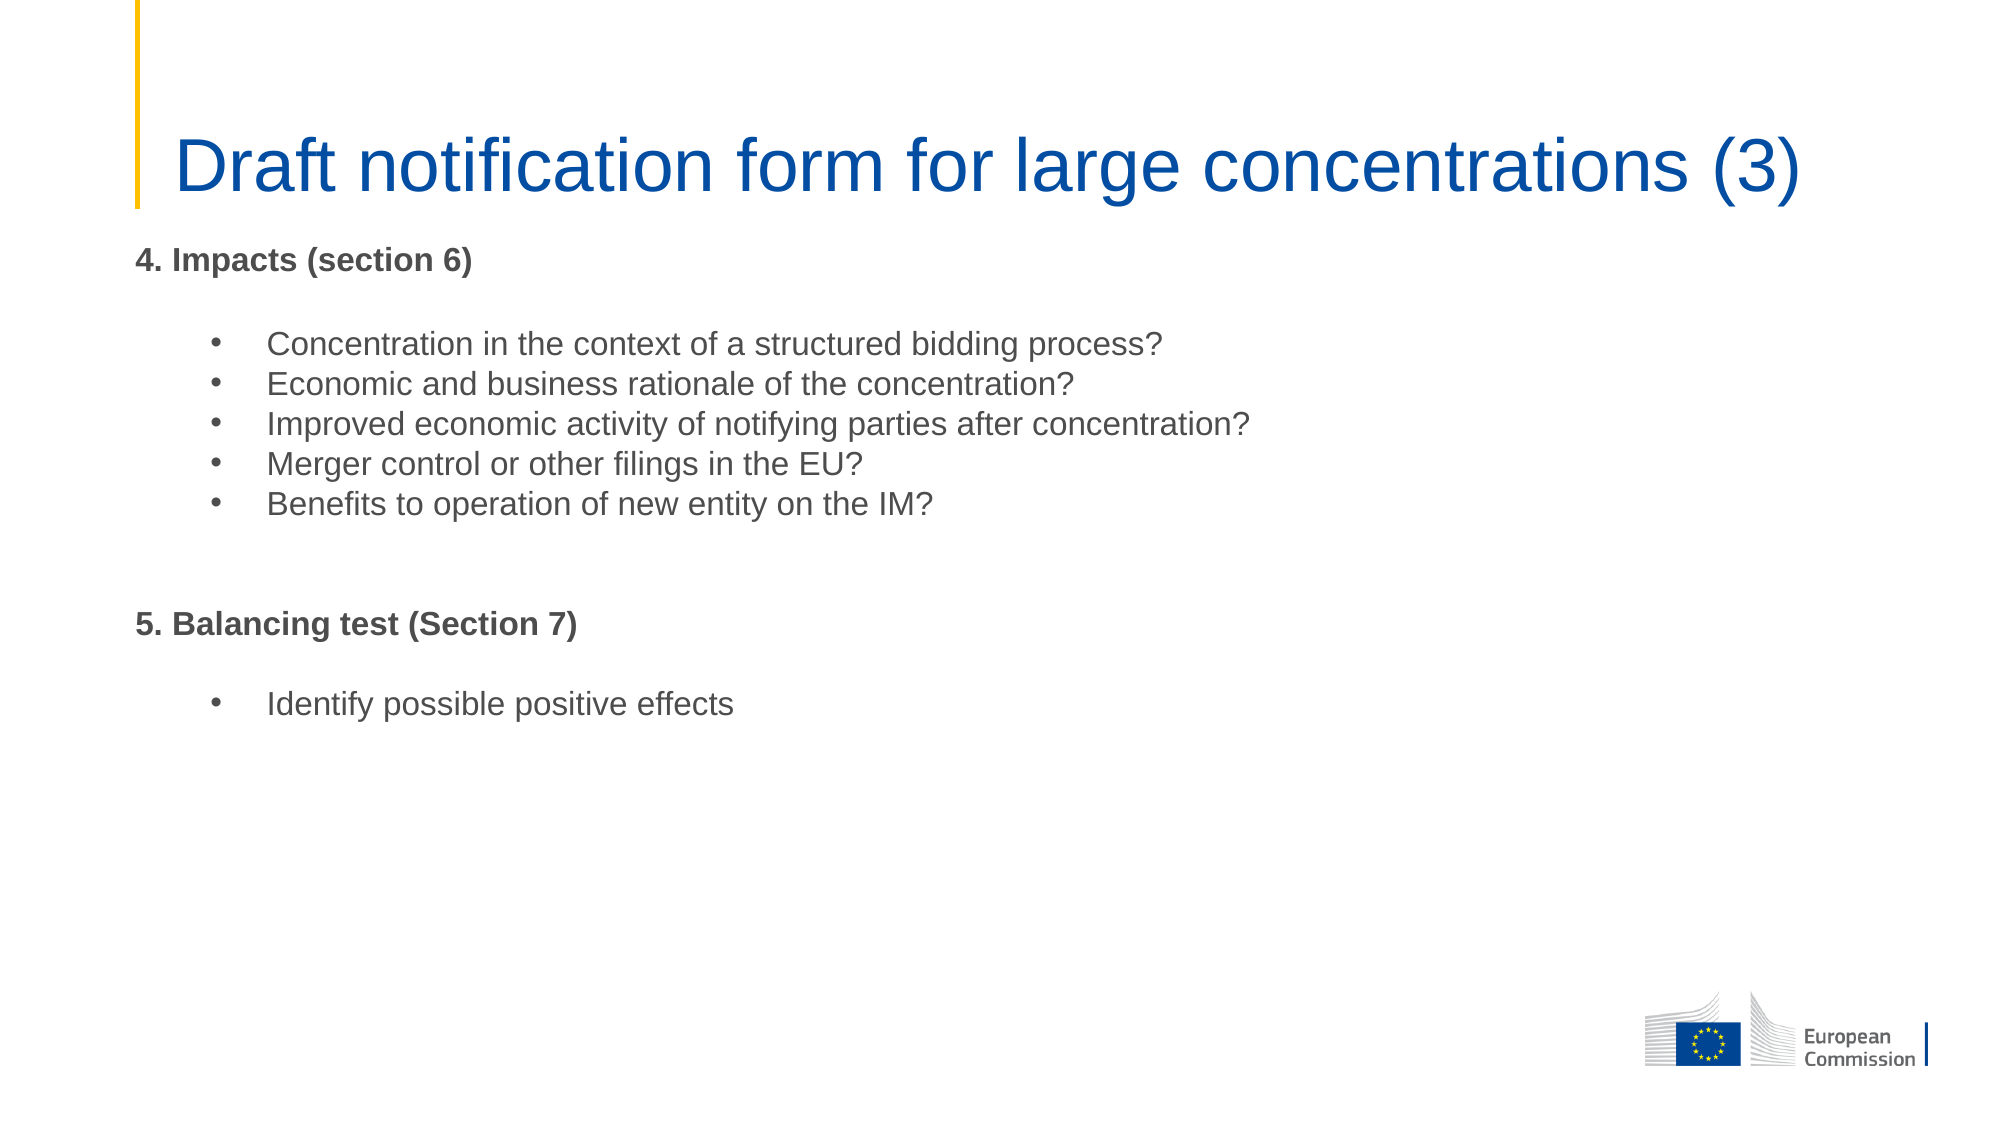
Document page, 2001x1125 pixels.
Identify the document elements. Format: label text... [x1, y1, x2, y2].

picture [1645, 991, 1928, 1066]
title Draft notification form for large concentrations (3) [159, 79, 1885, 208]
text_box 4. Impacts (section 6) Concentration in the context of a structured bidding process? Economic and business rationale of the concentration? Improved economic activity of notifying parties after concentration? Merger control or other filings in the EU? Benefits to operation of new entity on the IM? 5. Balancing test (Section 7) Identify possible positive effects [120, 230, 1923, 775]
